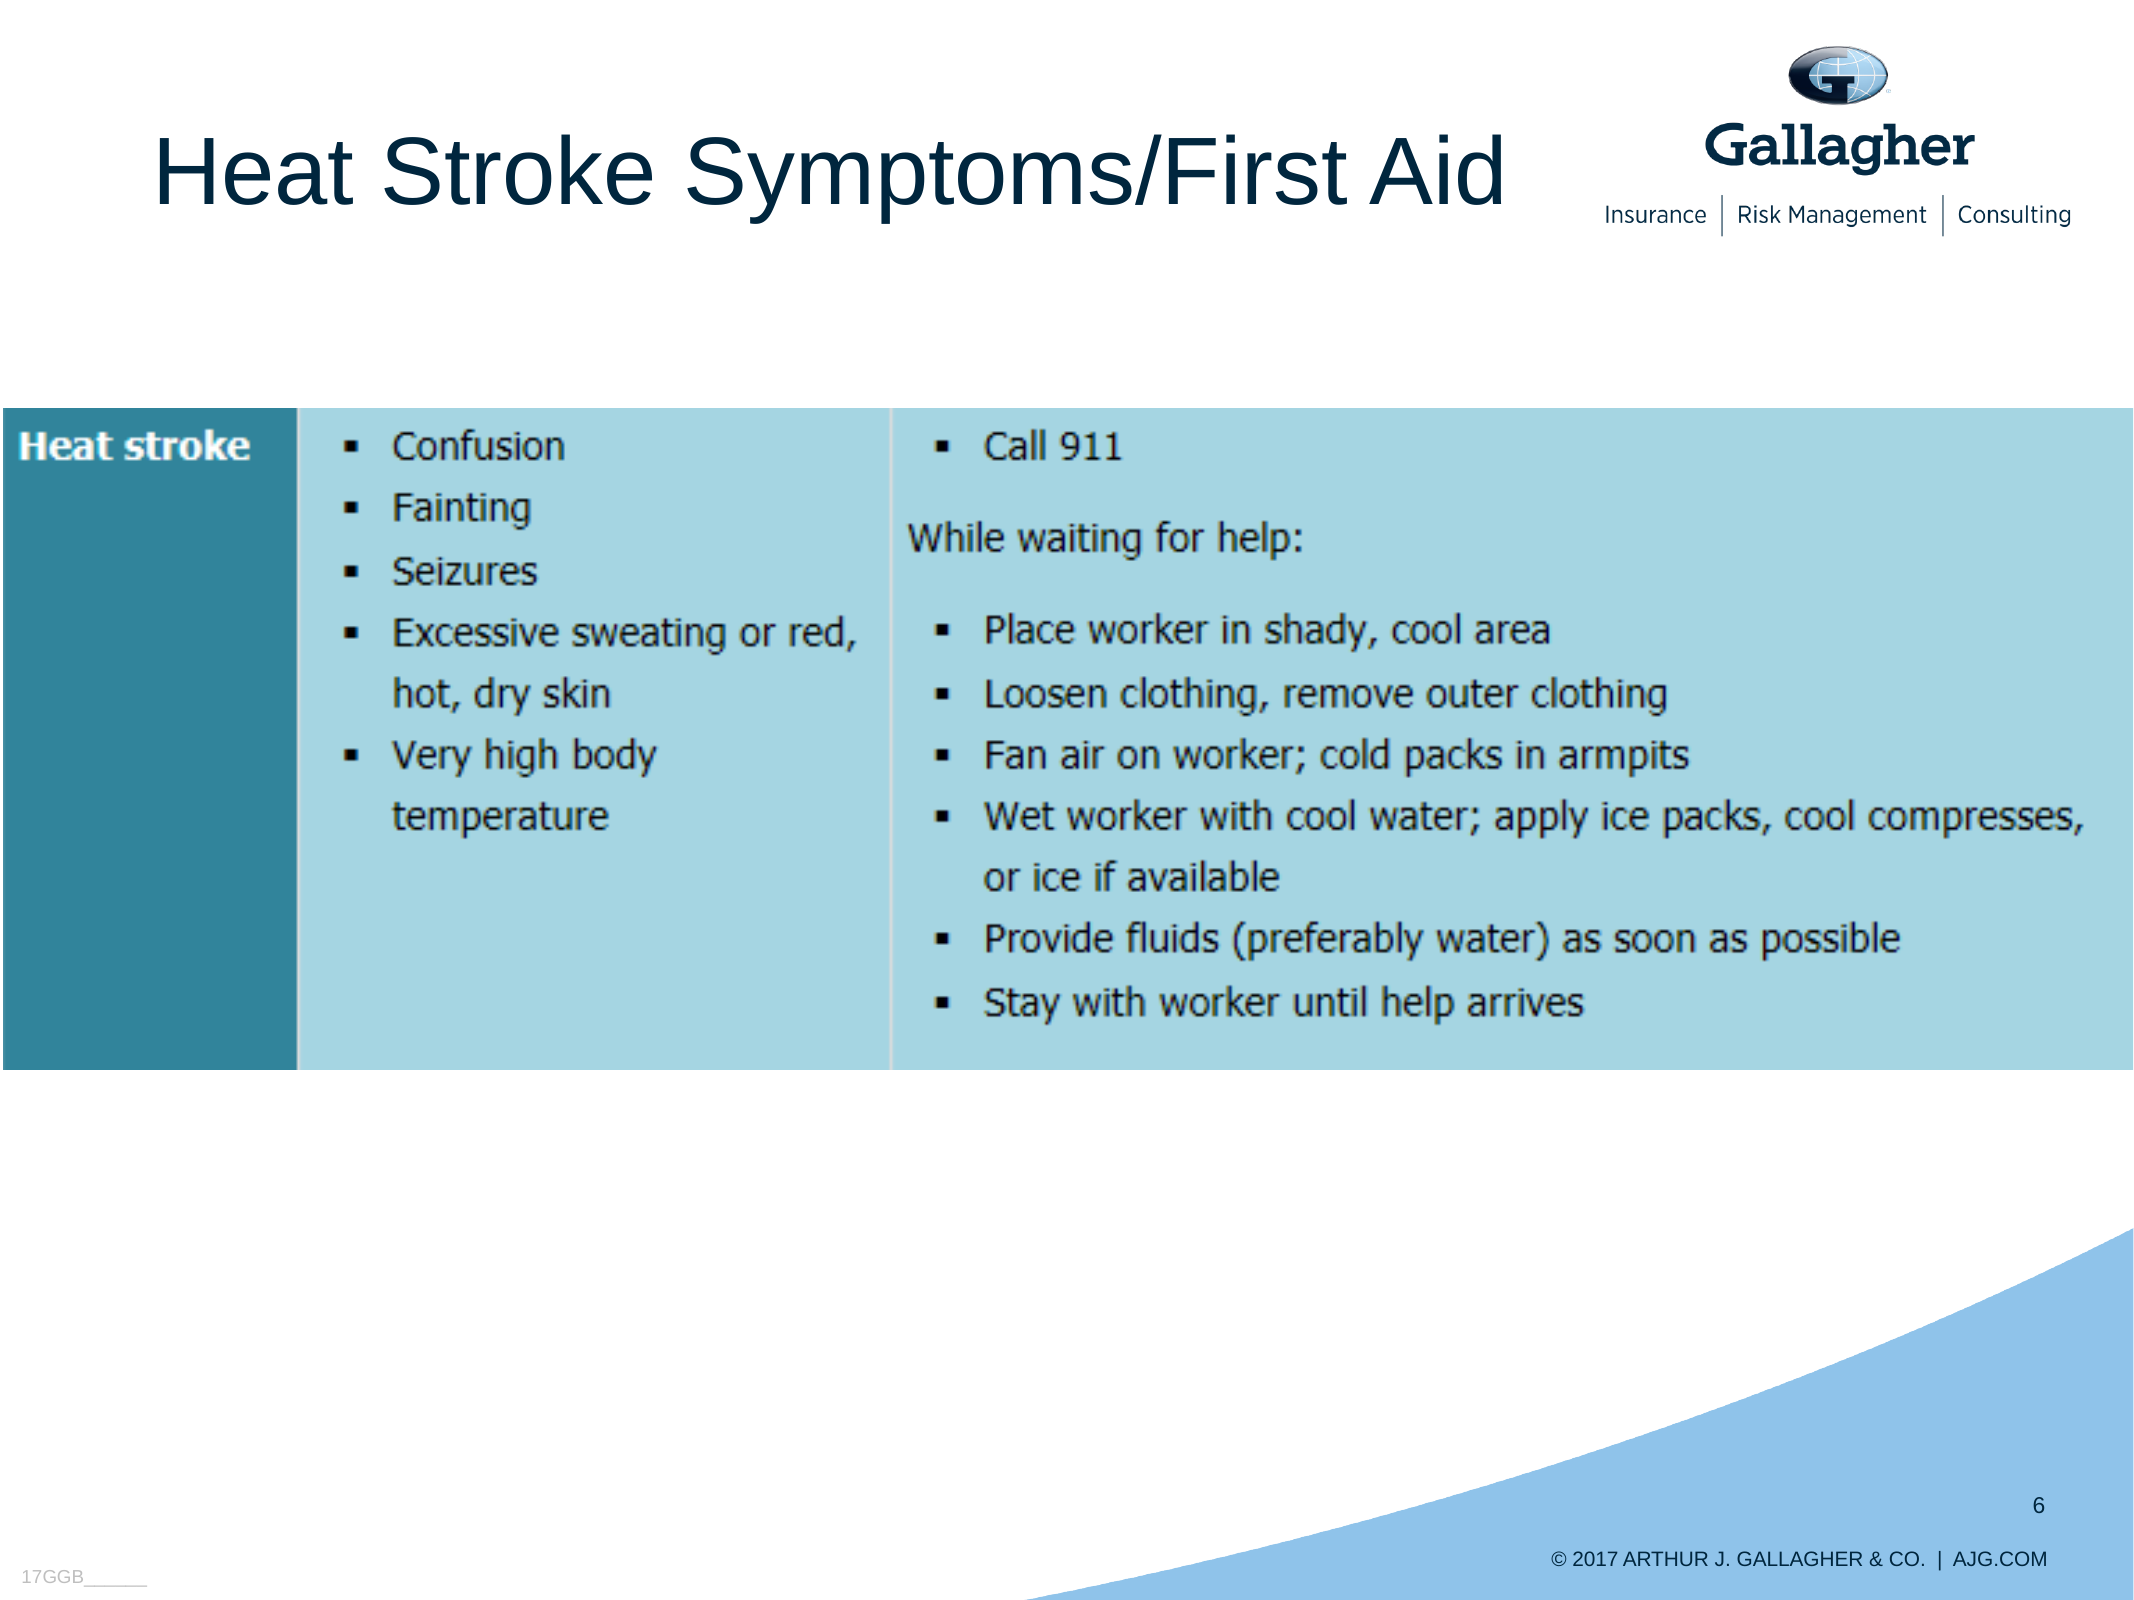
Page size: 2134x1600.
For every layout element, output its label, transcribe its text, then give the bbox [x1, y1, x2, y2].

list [2, 407, 2134, 1071]
picture [1565, 3, 2111, 264]
picture [426, 1227, 2134, 1600]
title Heat Stroke Symptoms/First Aid [130, 42, 1547, 235]
